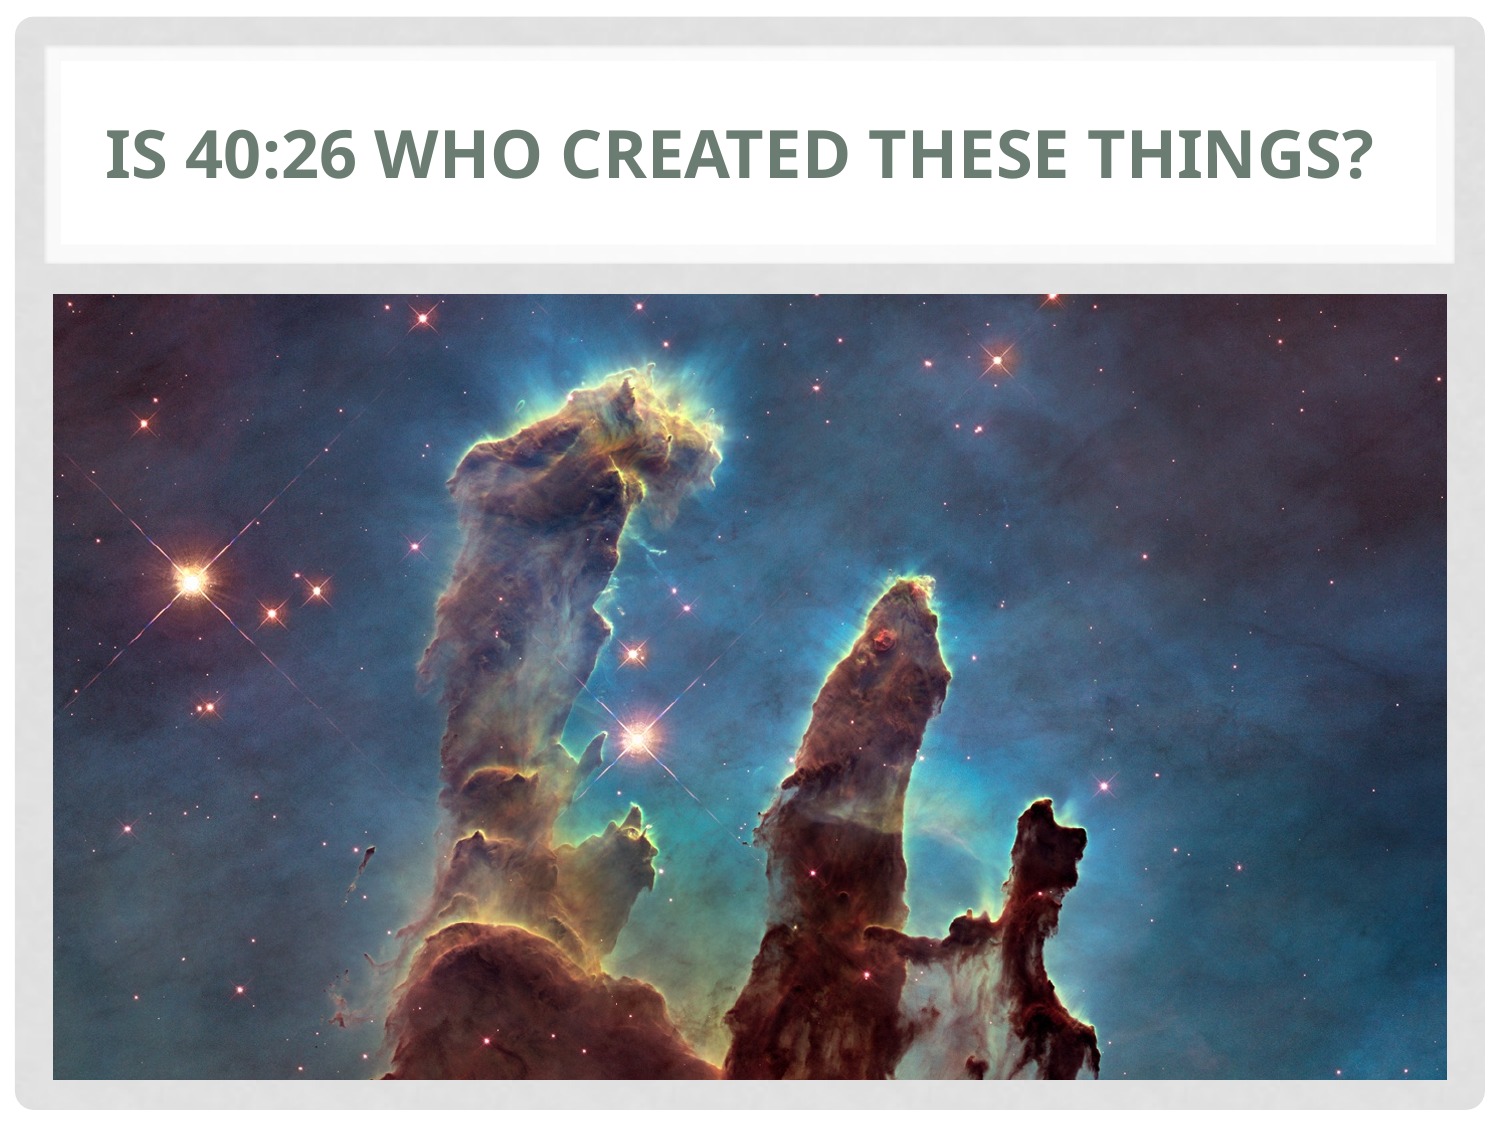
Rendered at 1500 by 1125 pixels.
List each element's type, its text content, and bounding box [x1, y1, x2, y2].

title Is 40:26 Who created these things? [40, 66, 1441, 238]
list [52, 294, 1448, 1080]
